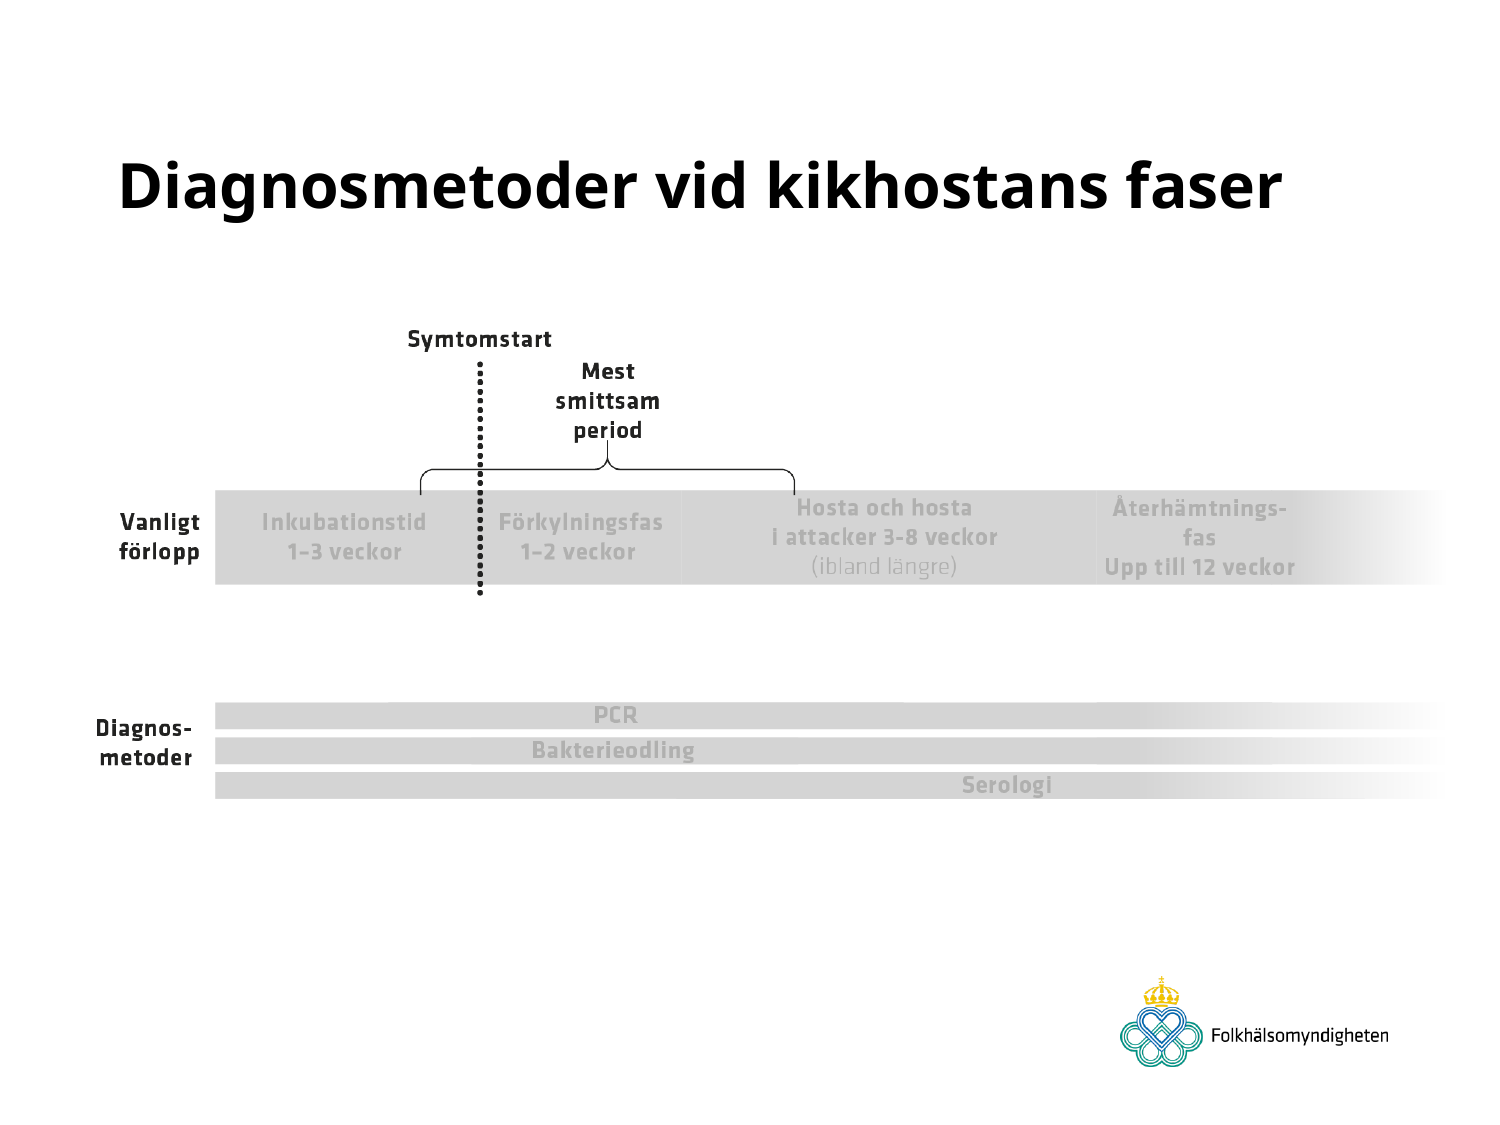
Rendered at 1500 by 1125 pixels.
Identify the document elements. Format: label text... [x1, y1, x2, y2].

picture [1120, 976, 1388, 1067]
title Diagnosmetoder vid kikhostans faser [117, 71, 1387, 222]
picture [94, 325, 1448, 799]
